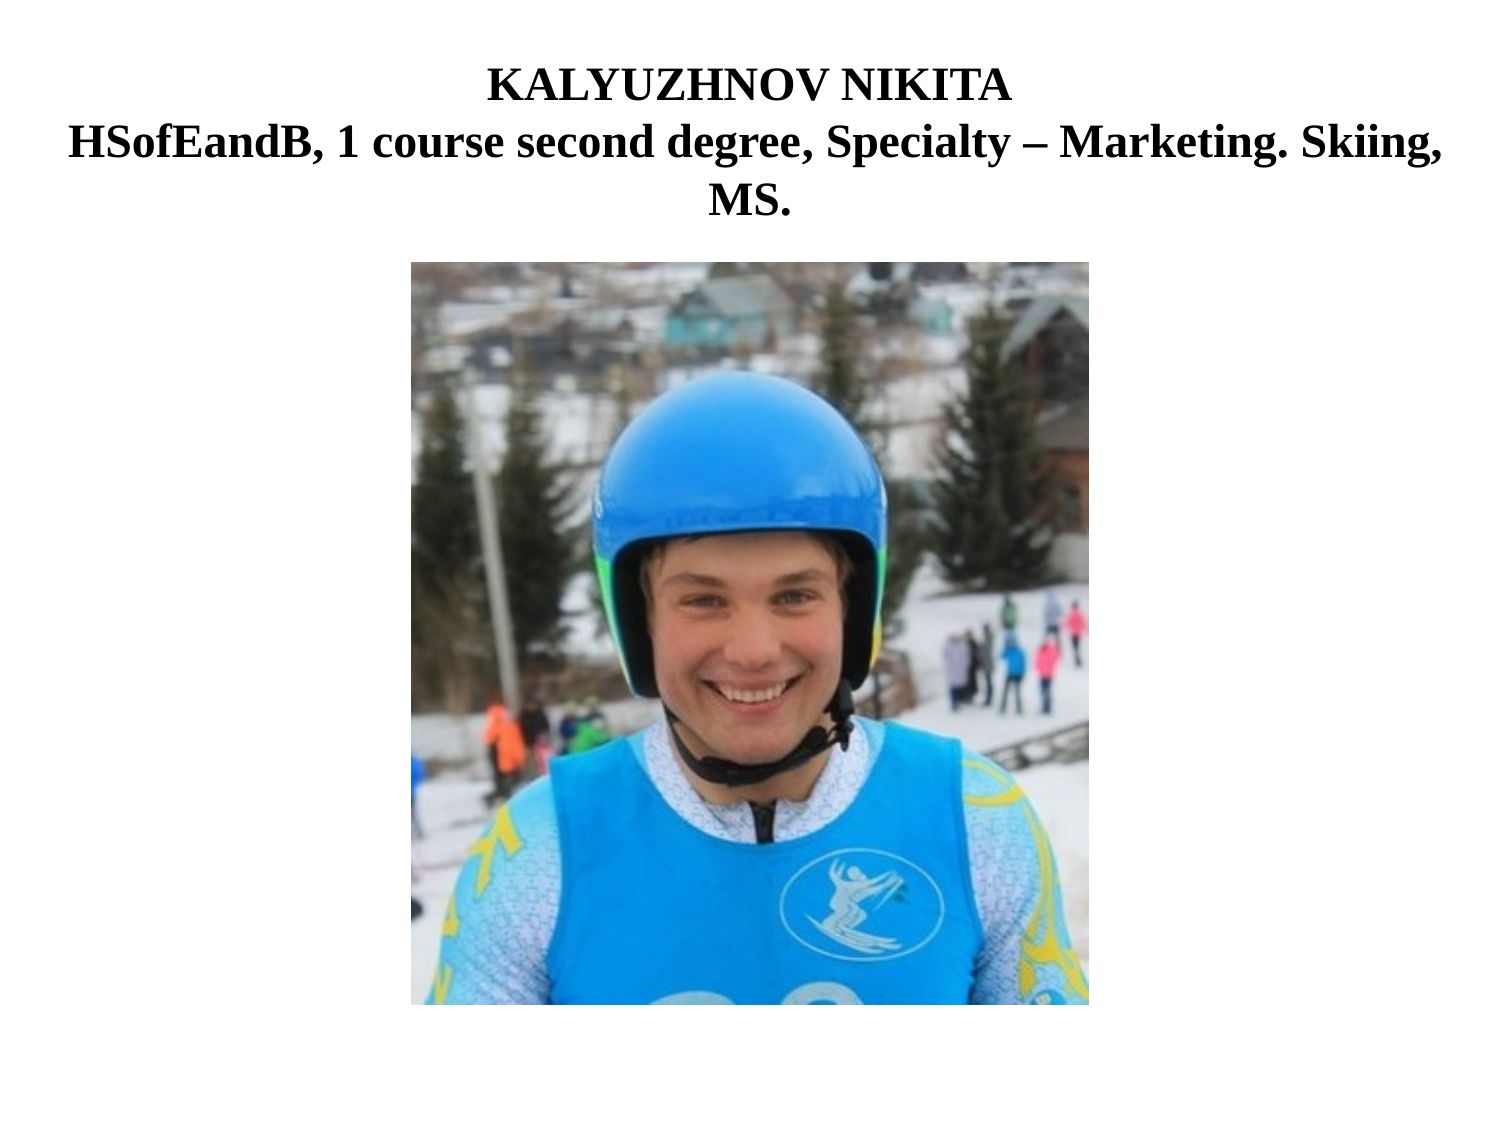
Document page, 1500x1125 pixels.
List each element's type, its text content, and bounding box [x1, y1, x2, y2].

title KALYUZHNOV NIKITA HSofEandB, 1 course second degree, Specialty – Marketing. Skiing, MS. [35, 45, 1465, 233]
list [410, 262, 1090, 1006]
